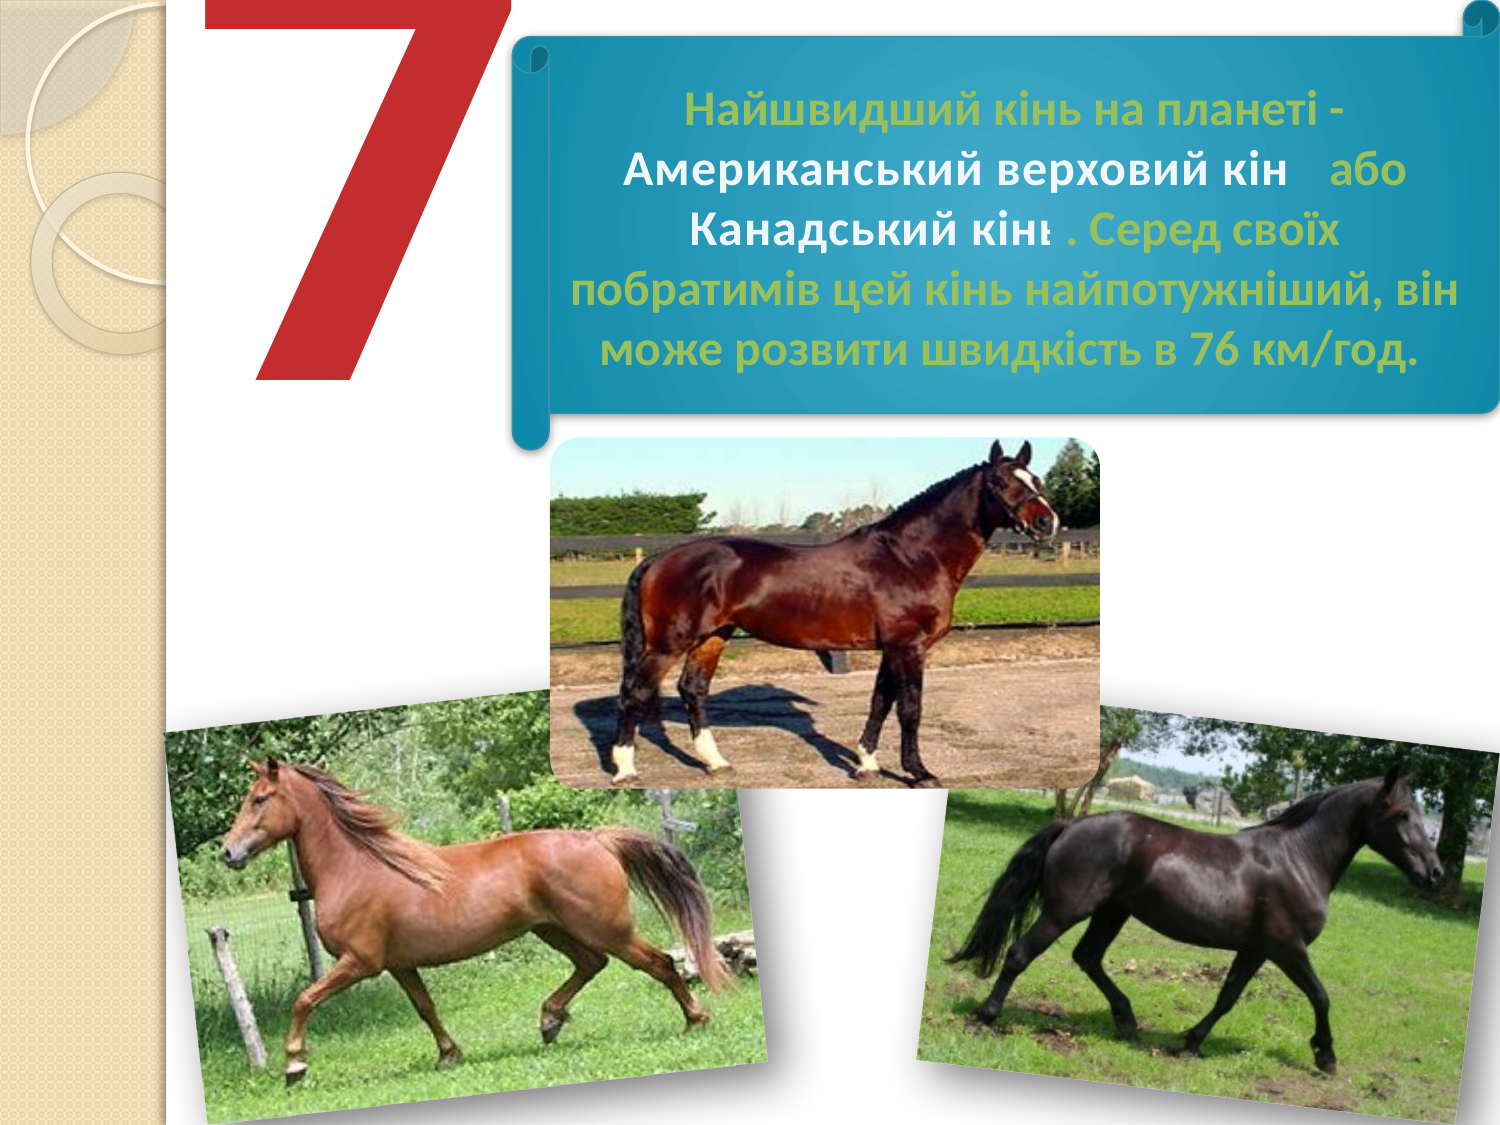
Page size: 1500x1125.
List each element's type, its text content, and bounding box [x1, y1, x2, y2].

text_box 7 [174, 0, 450, 508]
picture [164, 437, 1499, 1124]
text_box Найшвидший кінь на планеті - Американський верховий кінь або Канадський кінь. Серед своїх побратимів цей кінь найпотужніший, він може розвити швидкість в 76 км/год. [511, 0, 1500, 451]
